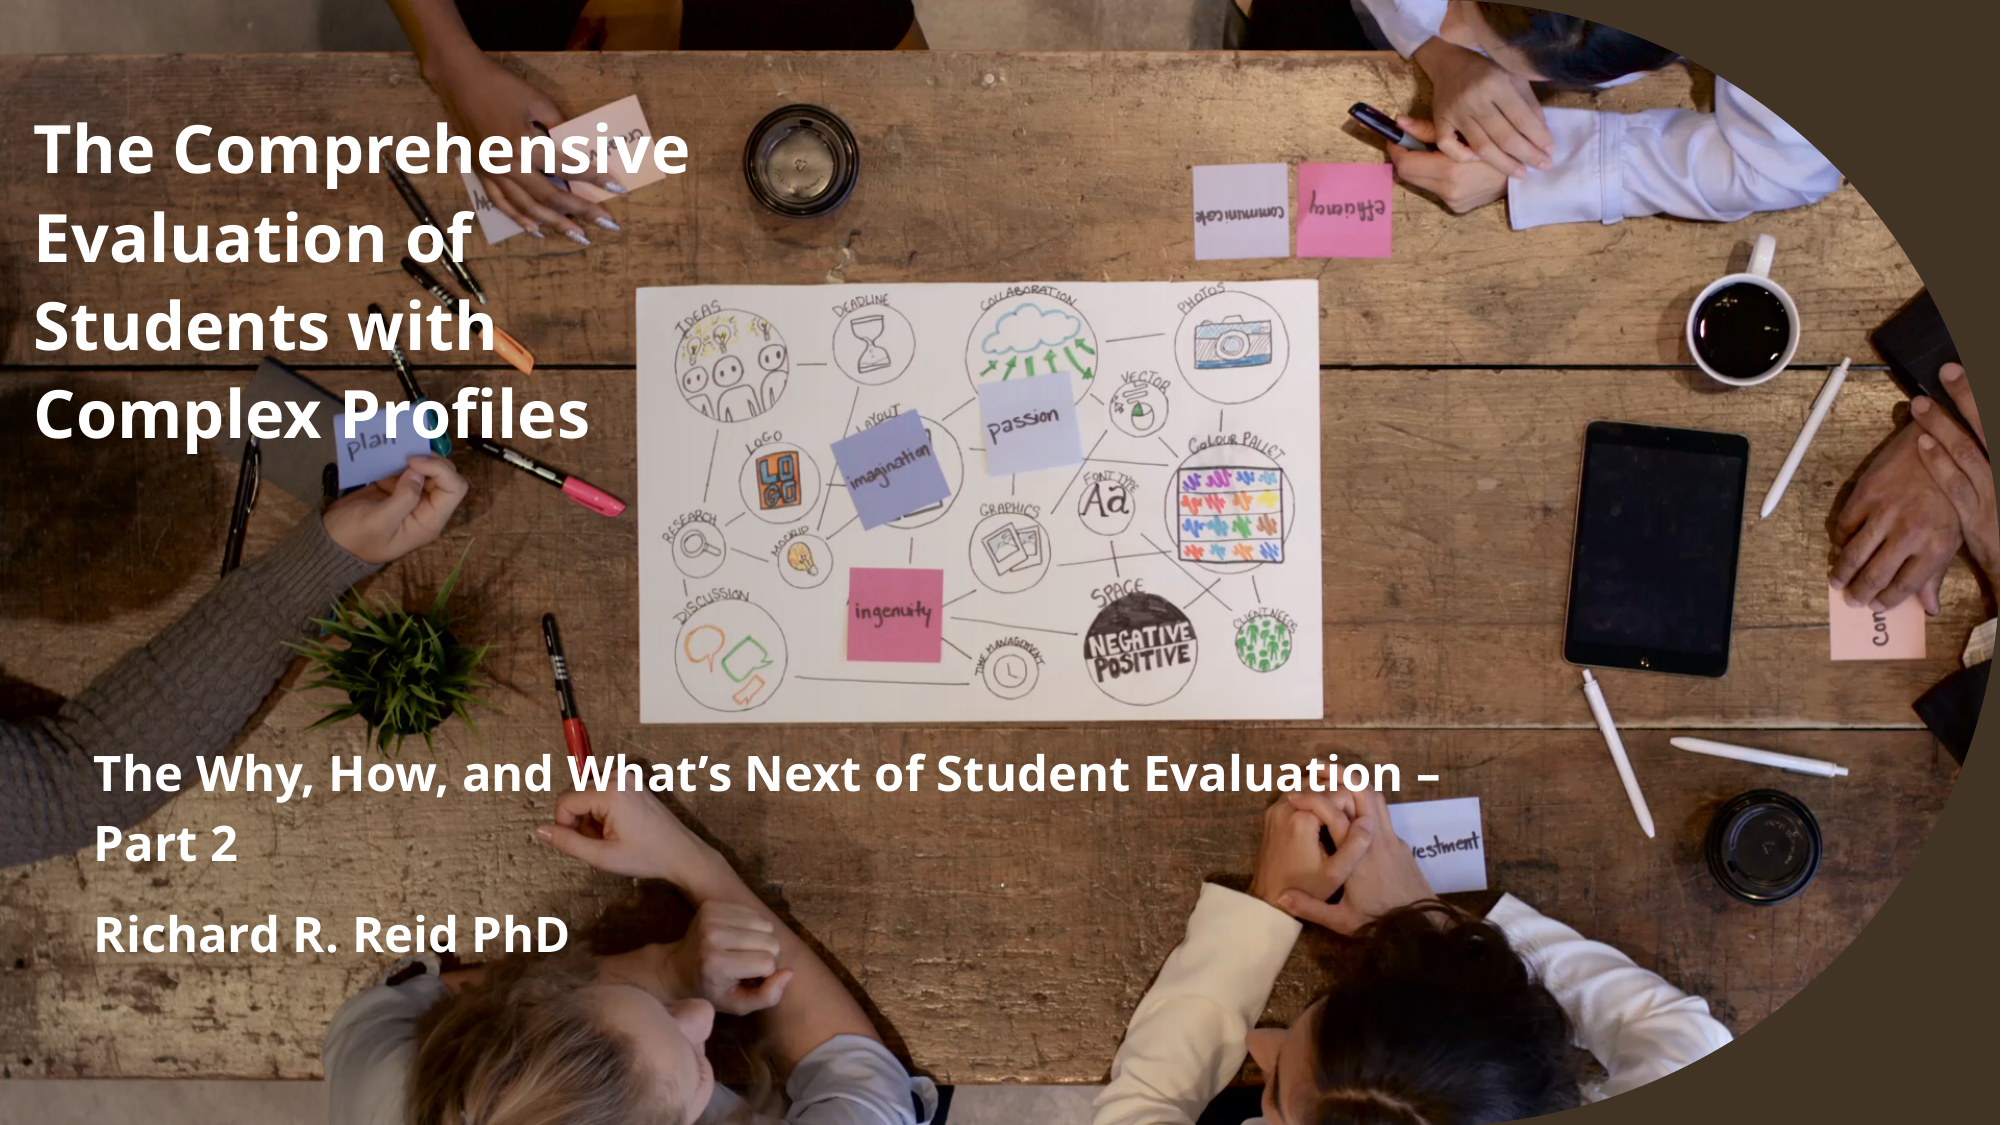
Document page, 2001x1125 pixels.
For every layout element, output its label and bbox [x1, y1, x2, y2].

text_box [0, 0, 2000, 1125]
